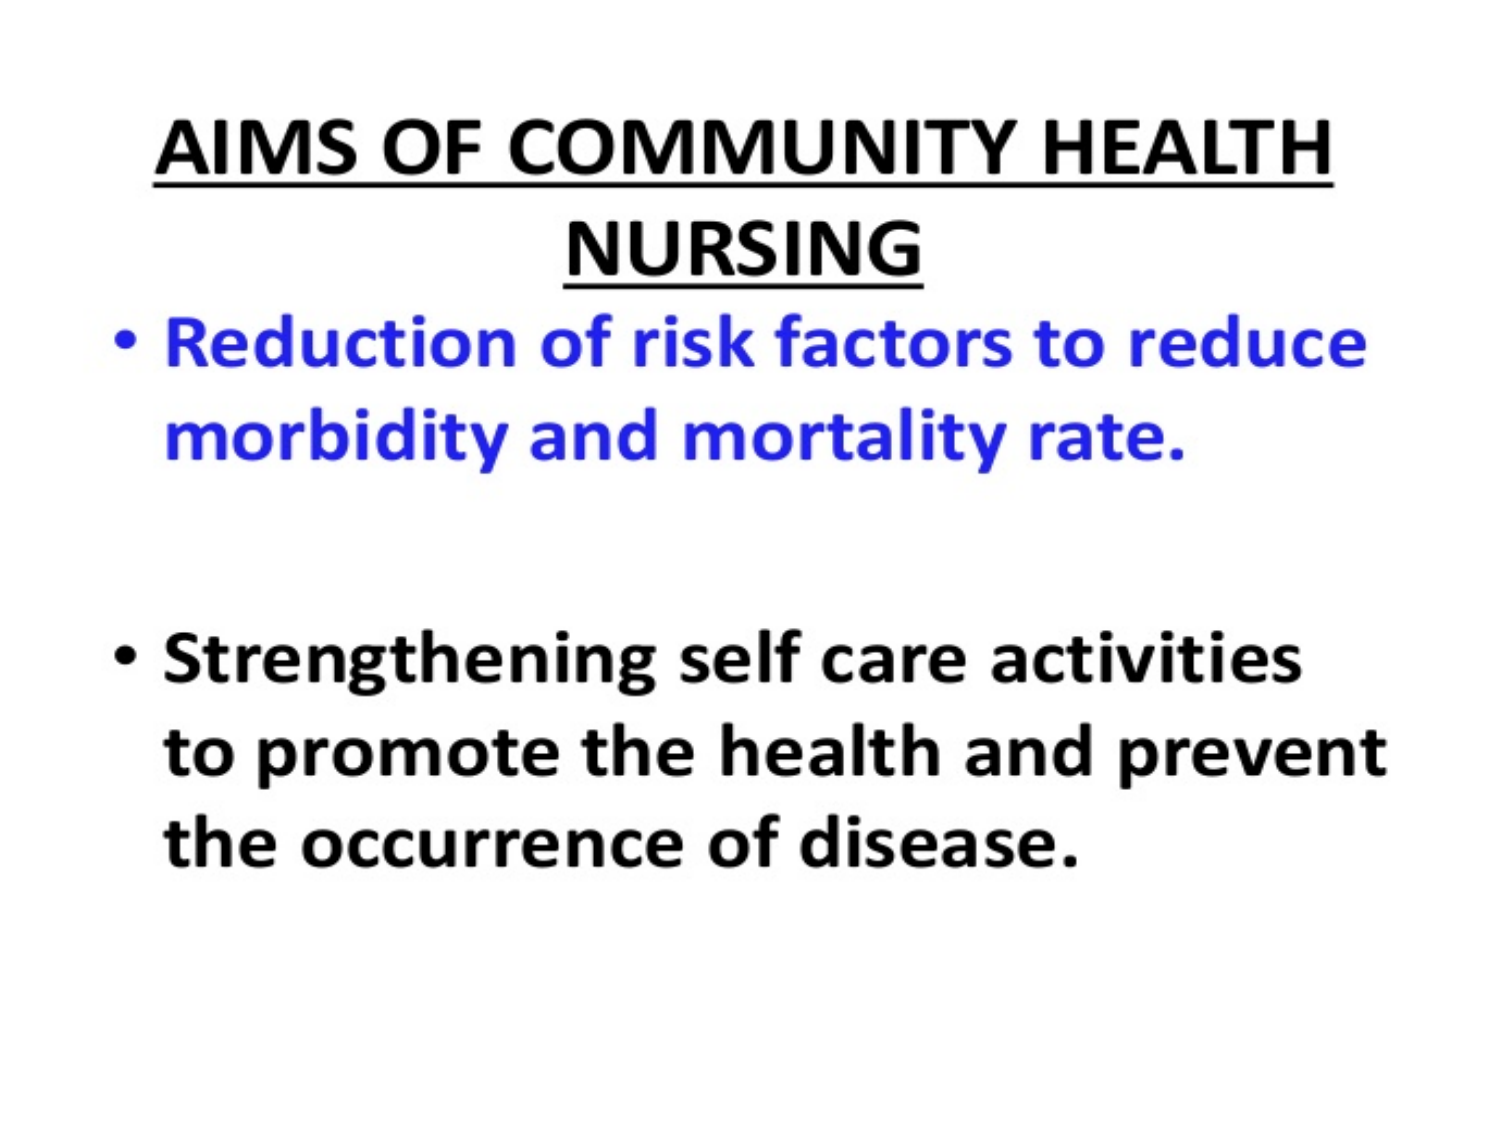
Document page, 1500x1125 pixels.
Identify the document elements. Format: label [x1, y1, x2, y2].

picture [49, 87, 1438, 1038]
